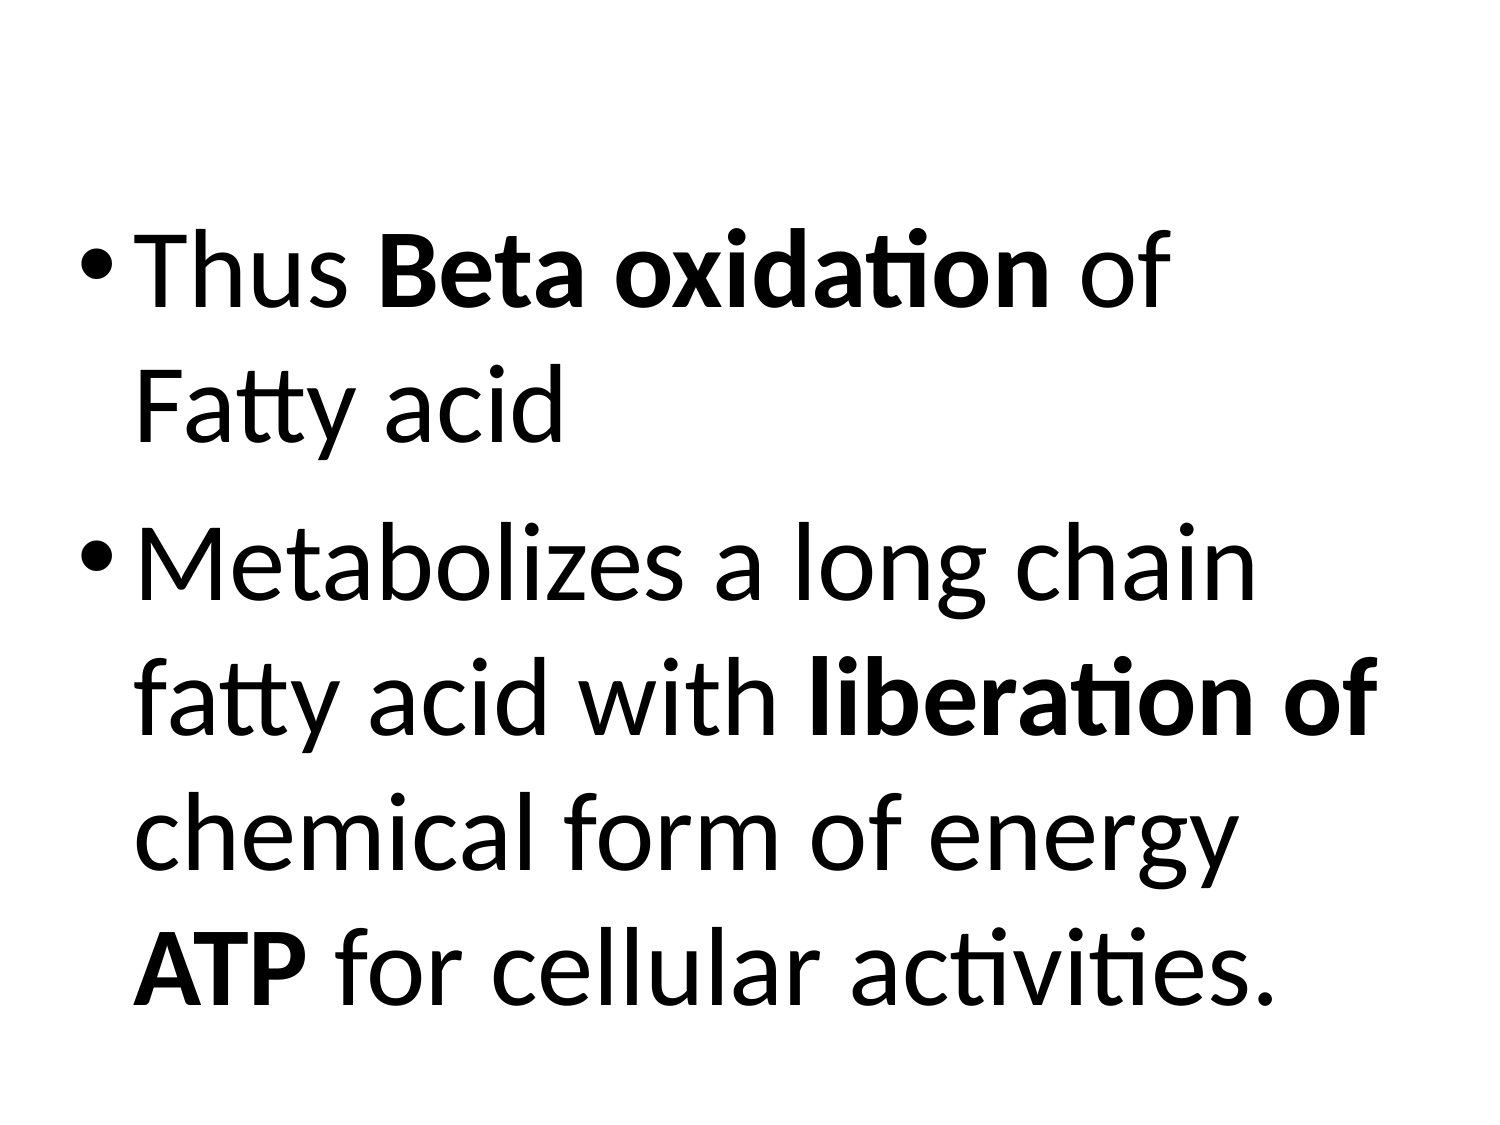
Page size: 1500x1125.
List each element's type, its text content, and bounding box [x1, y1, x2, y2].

list Thus Beta oxidation of Fatty acid Metabolizes a long chain fatty acid with liberation of chemical form of energy ATP for cellular activities. [62, 187, 1425, 1038]
